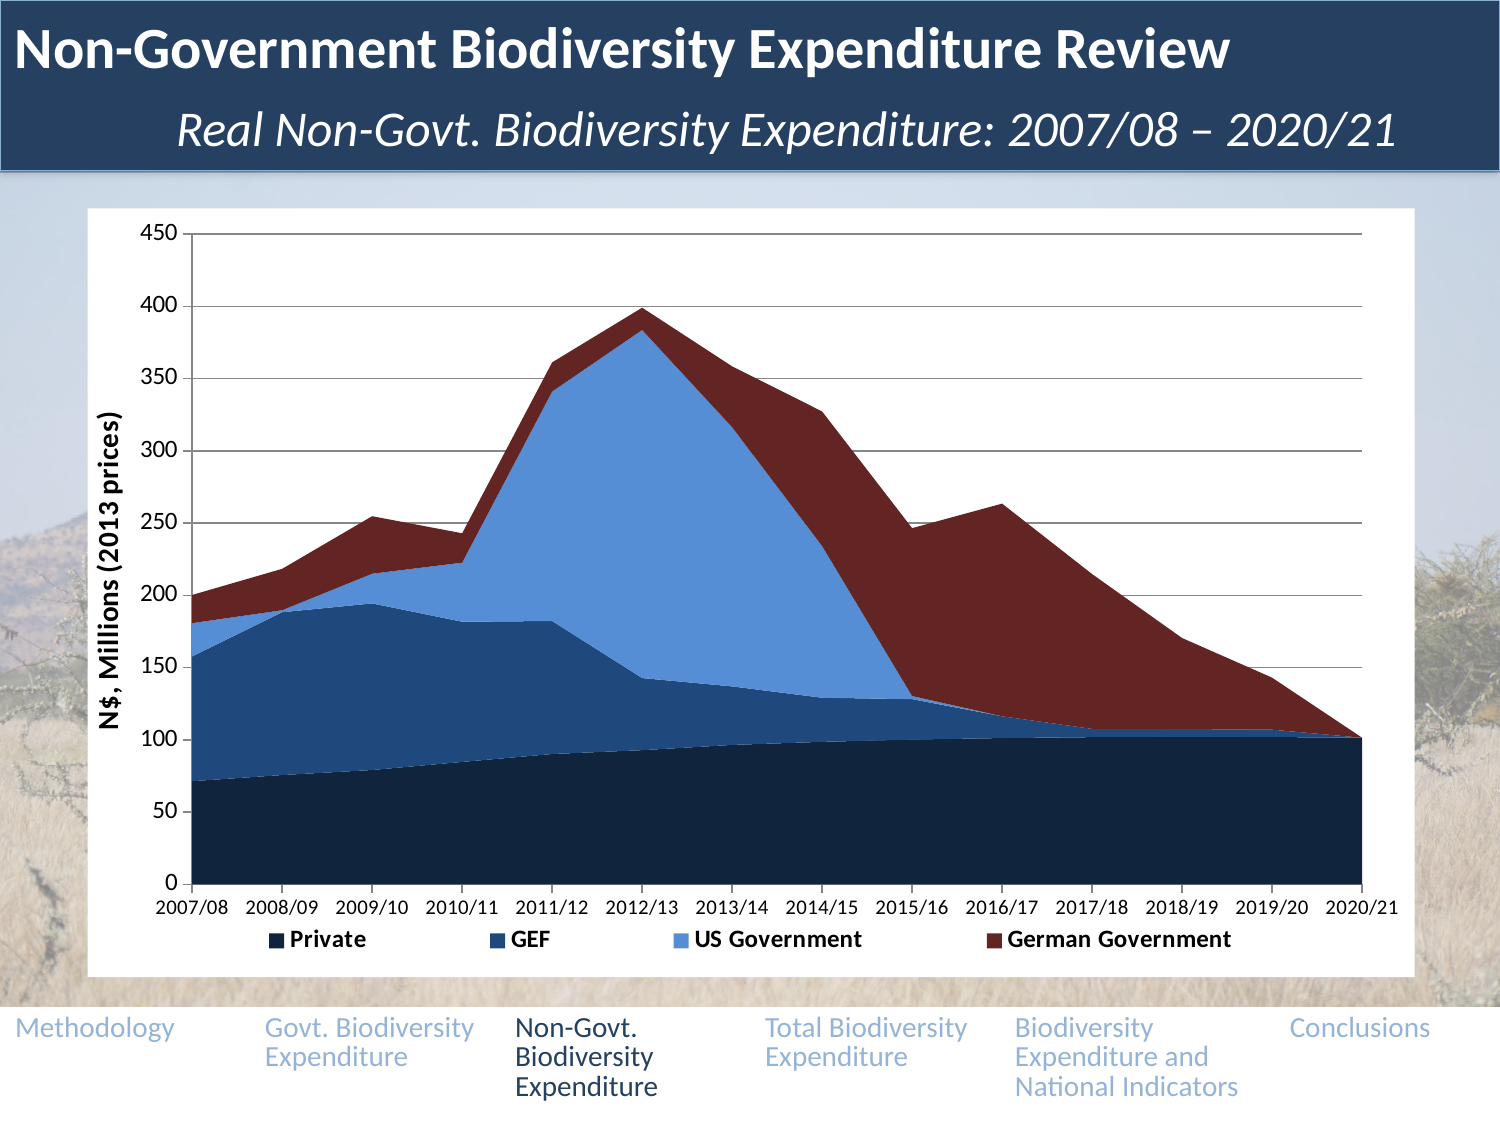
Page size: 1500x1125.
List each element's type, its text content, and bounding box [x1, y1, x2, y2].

table_header Biodiversity Expenditure and National Indicators [1001, 1024, 1274, 1110]
chart [87, 208, 1415, 978]
table_header Non-Govt. Biodiversity Expenditure [501, 1024, 749, 1110]
text_box Non-Government Biodiversity Expenditure Review Real Non-Govt. Biodiversity Expenditure: 2007/08 – 2020/21 [0, 0, 1500, 170]
table_header Methodology [1, 1024, 249, 1110]
picture [0, 170, 1500, 1015]
table_header Total Biodiversity Expenditure [751, 1024, 999, 1110]
table_header Conclusions [1276, 1023, 1499, 1110]
table_header Govt. Biodiversity Expenditure [251, 1024, 499, 1110]
